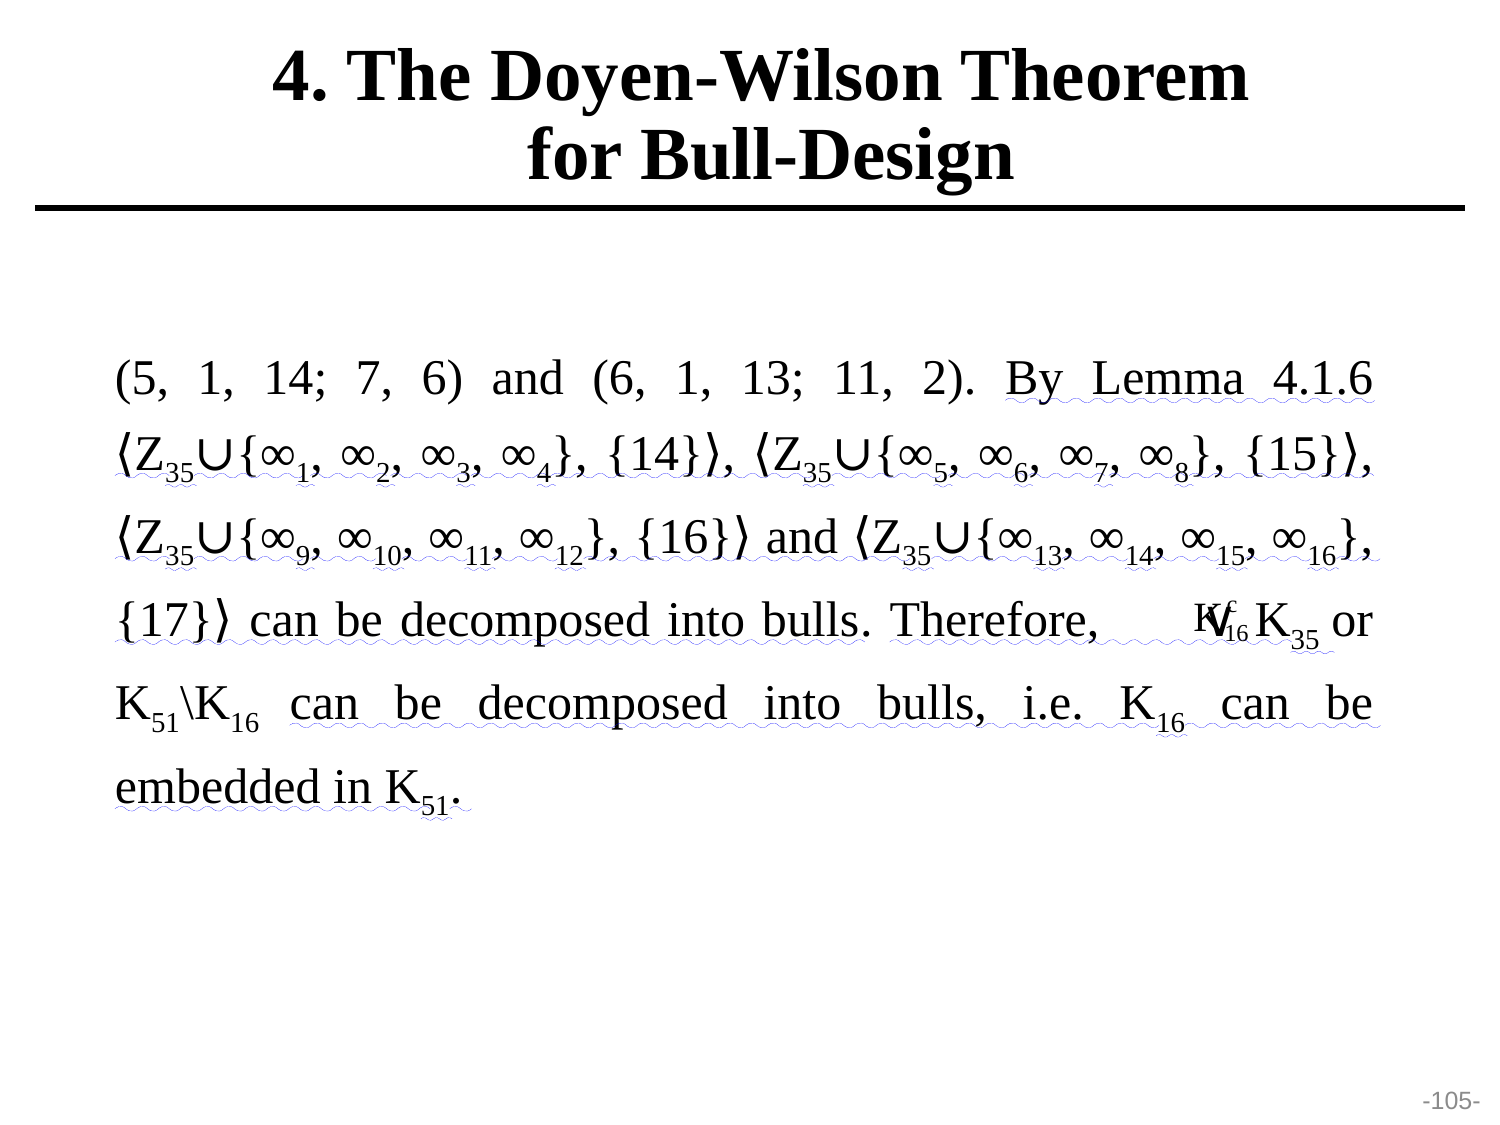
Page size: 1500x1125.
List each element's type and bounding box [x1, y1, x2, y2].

slide_number [1387, 1069, 1496, 1125]
text_box [100, 314, 1388, 829]
text_box [112, 54, 1412, 203]
